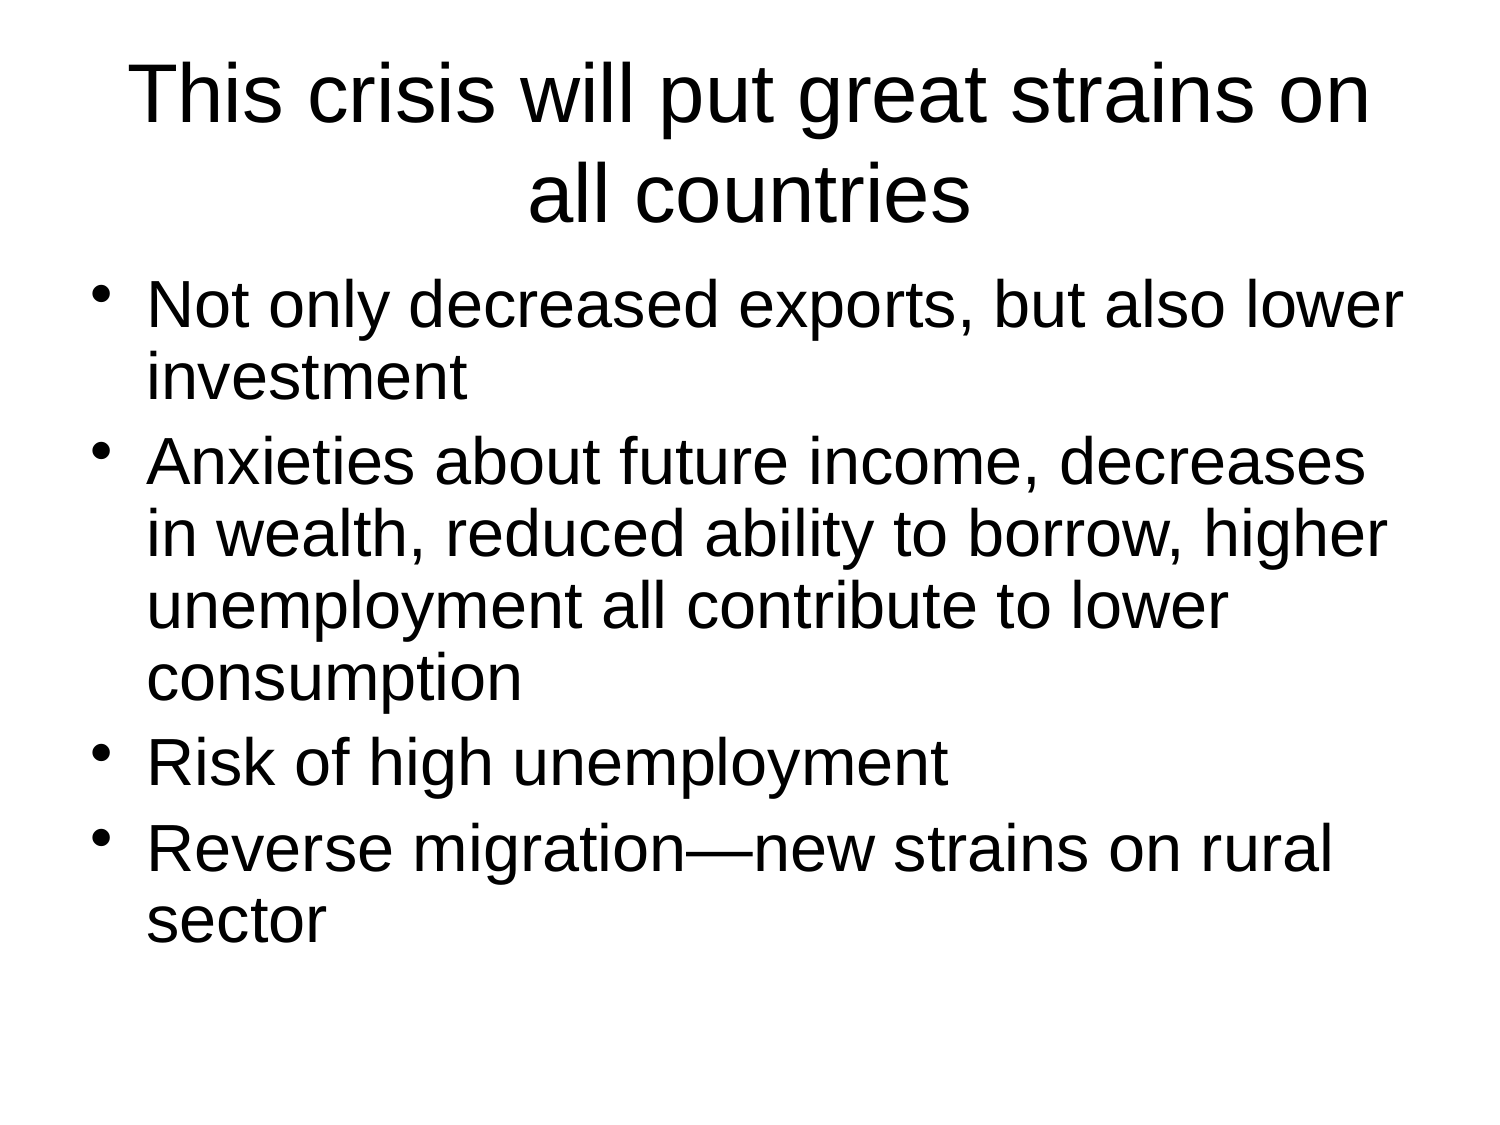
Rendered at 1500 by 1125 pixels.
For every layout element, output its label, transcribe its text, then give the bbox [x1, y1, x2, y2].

title This crisis will put great strains on all countries [74, 44, 1426, 233]
list Not only decreased exports, but also lower investment Anxieties about future income, decreases in wealth, reduced ability to borrow, higher unemployment all contribute to lower consumption Risk of high unemployment Reverse migration—new strains on rural sector [74, 262, 1426, 1006]
